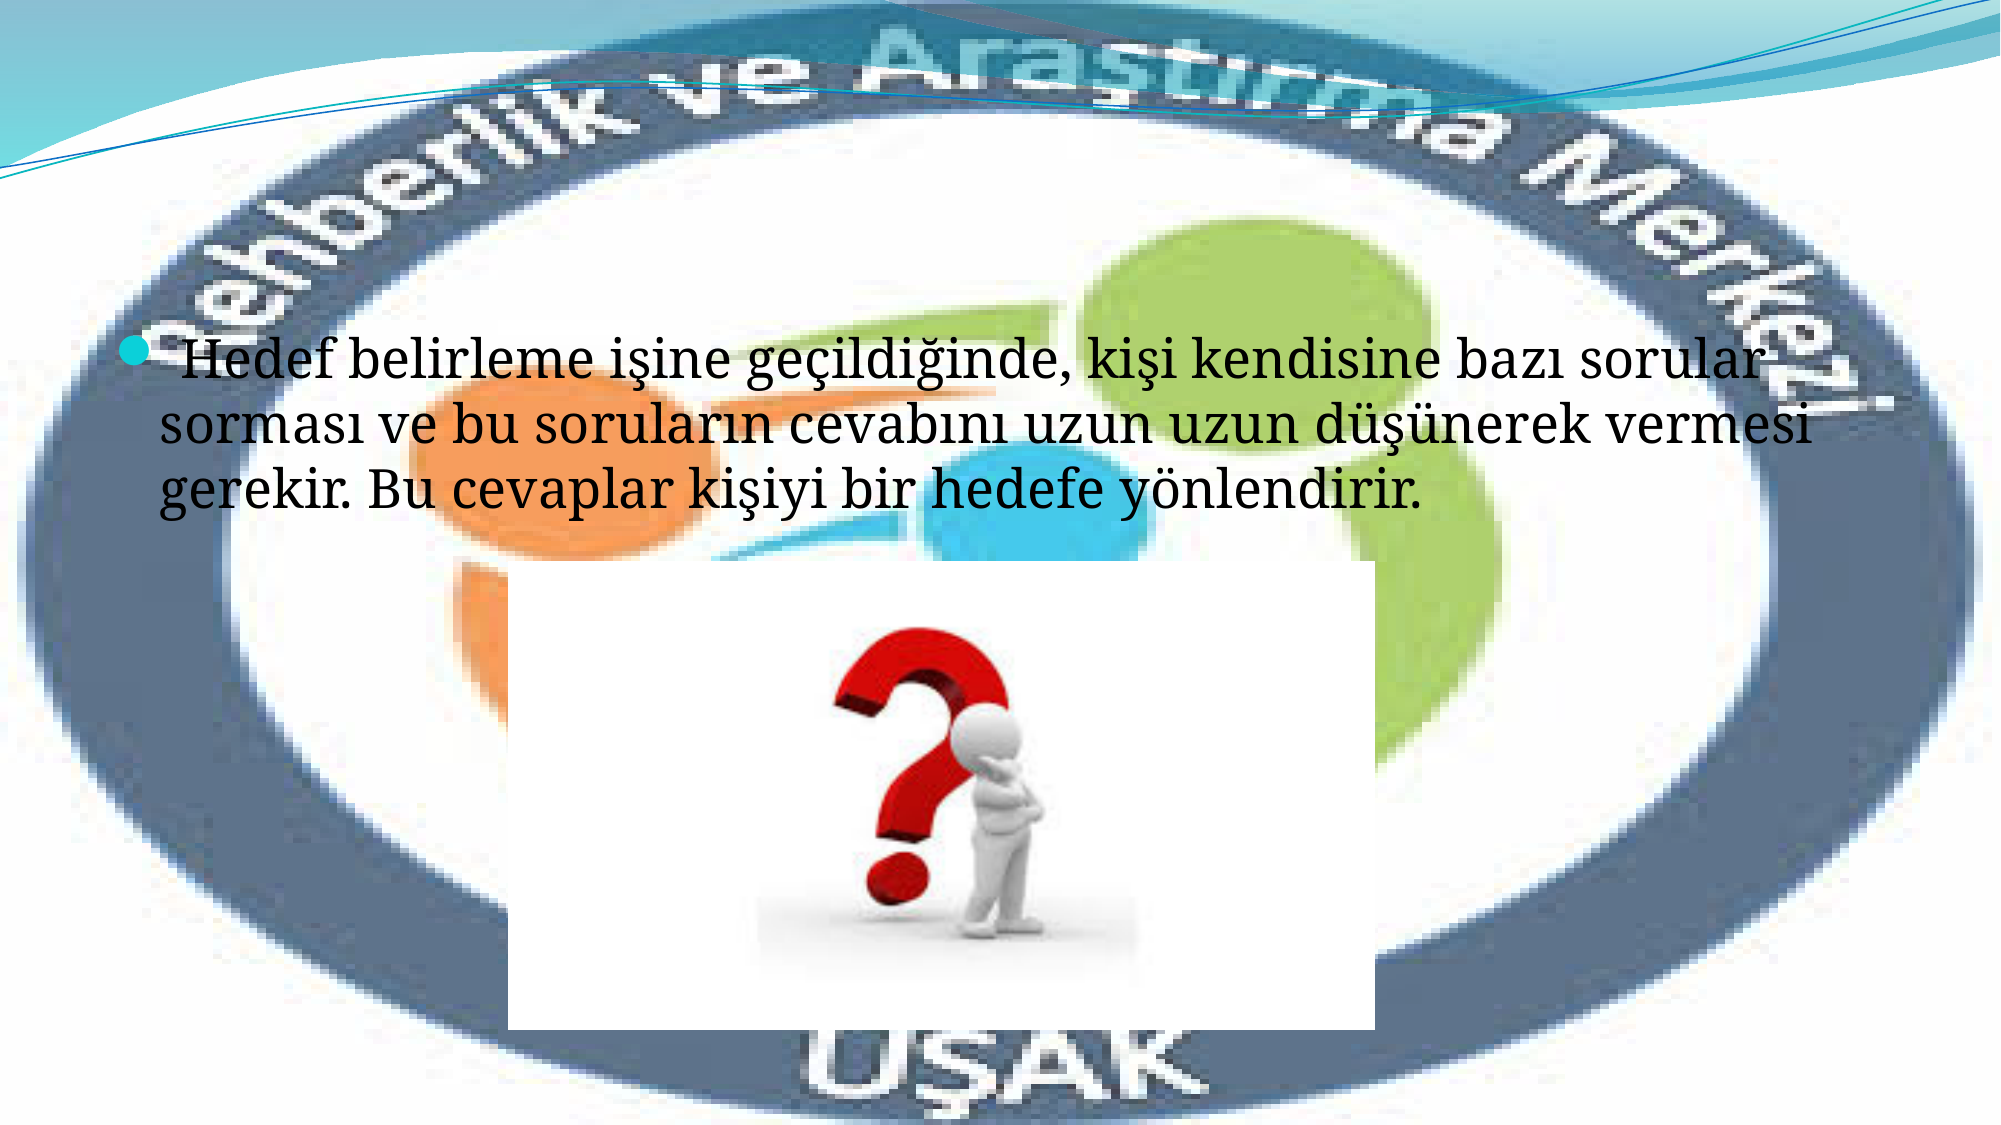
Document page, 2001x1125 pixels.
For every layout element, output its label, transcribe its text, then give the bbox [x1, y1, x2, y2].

picture [507, 561, 1375, 1031]
list Hedef belirleme işine geçildiğinde, kişi kendisine bazı sorular sorması ve bu soruların cevabını uzun uzun düşünerek vermesi gerekir. Bu cevaplar kişiyi bir hedefe yönlendirir. [99, 317, 1900, 1038]
